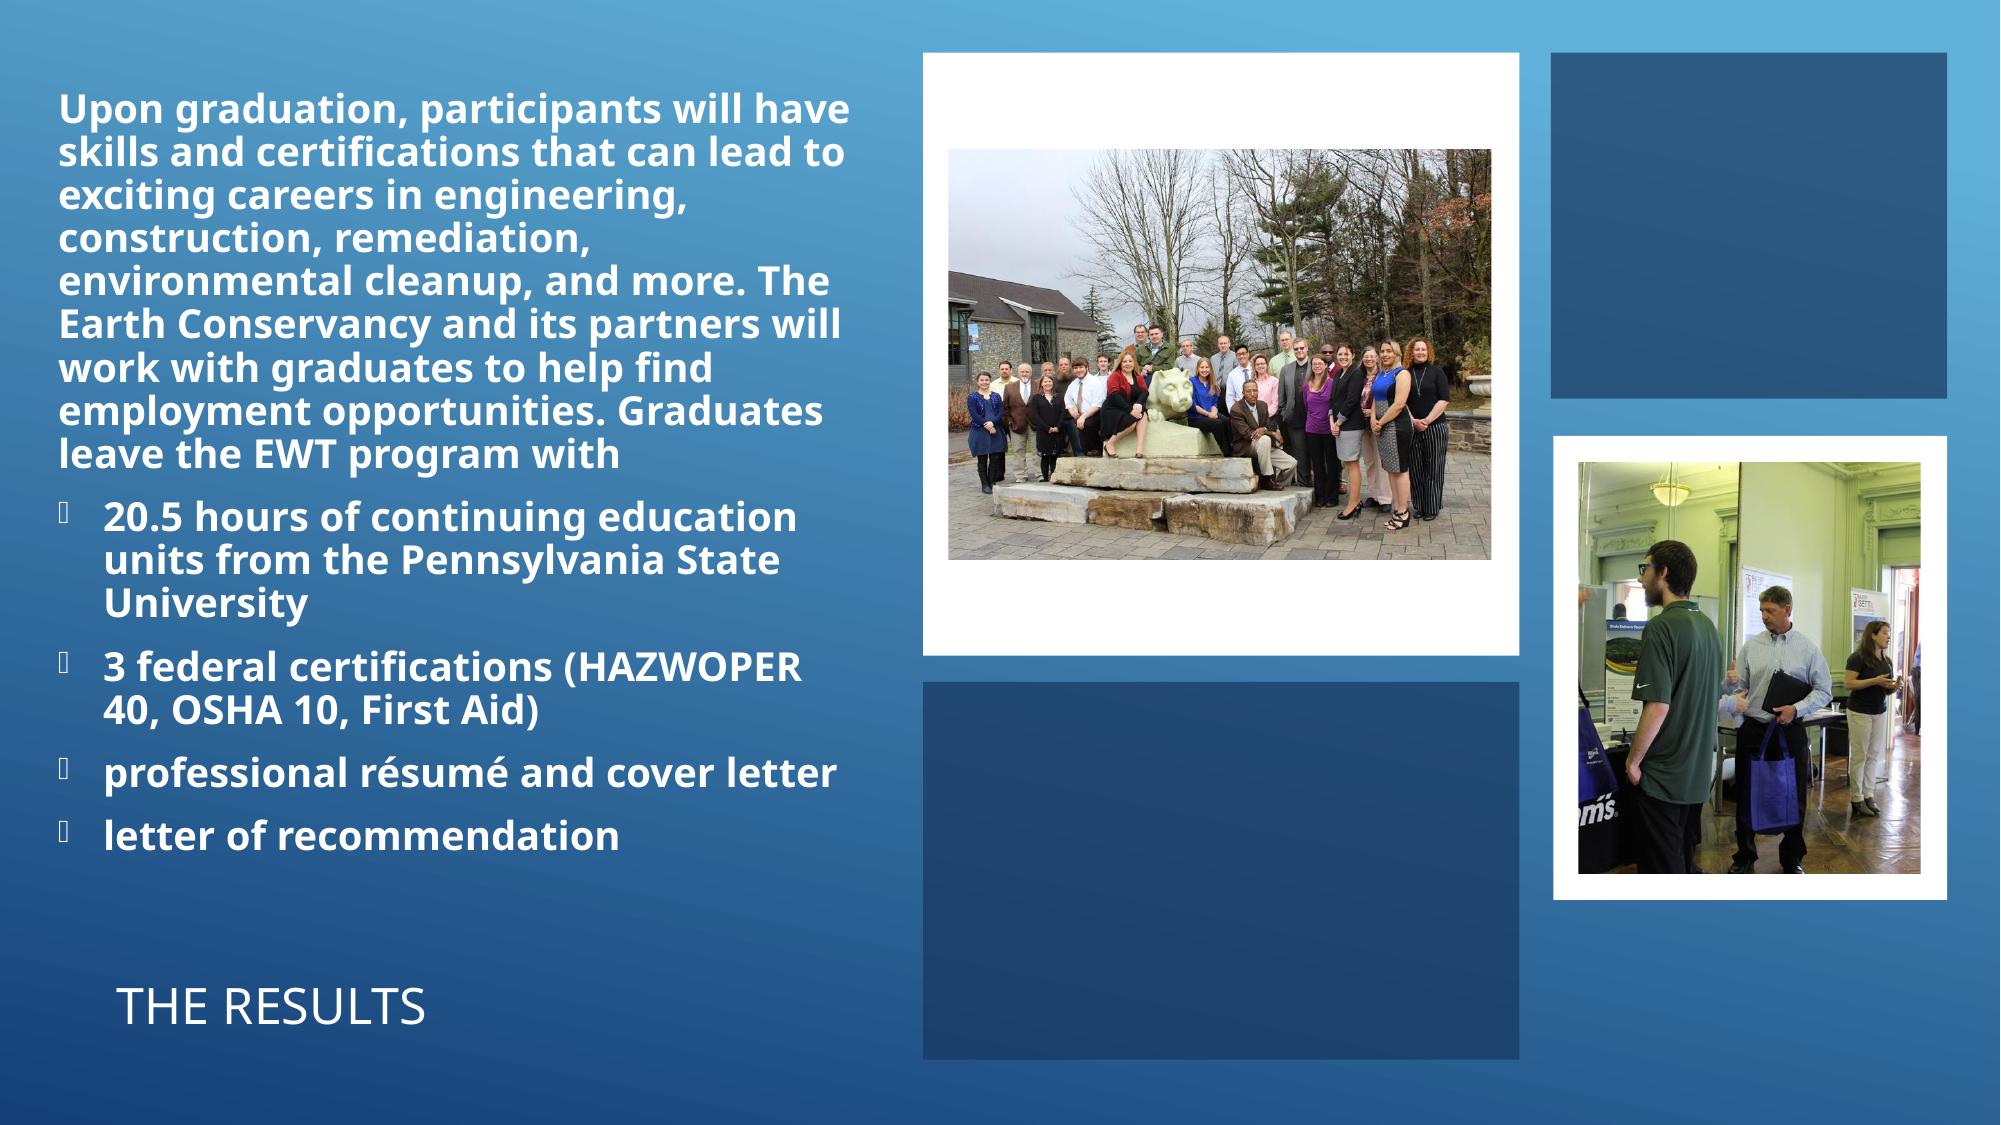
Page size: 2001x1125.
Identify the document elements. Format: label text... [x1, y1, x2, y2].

text_box [1552, 434, 1948, 901]
text_box [922, 681, 1521, 1061]
text_box [922, 51, 1521, 657]
text_box [1550, 51, 1948, 400]
text_box [0, 0, 2000, 1125]
list Upon graduation, participants will have skills and certifications that can lead to exciting careers in engineering, construction, remediation, environmental cleanup, and more. The Earth Conservancy and its partners will work with graduates to help find employment opportunities. Graduates leave the EWT program with 20.5 hours of continuing education units from the Pennsylvania State University 3 federal certifications (HAZWOPER 40, OSHA 10, First Aid) professional résumé and cover letter letter of recommendation [43, 70, 871, 928]
title The Results [101, 966, 860, 1103]
picture [948, 148, 1492, 561]
picture [1578, 461, 1921, 874]
